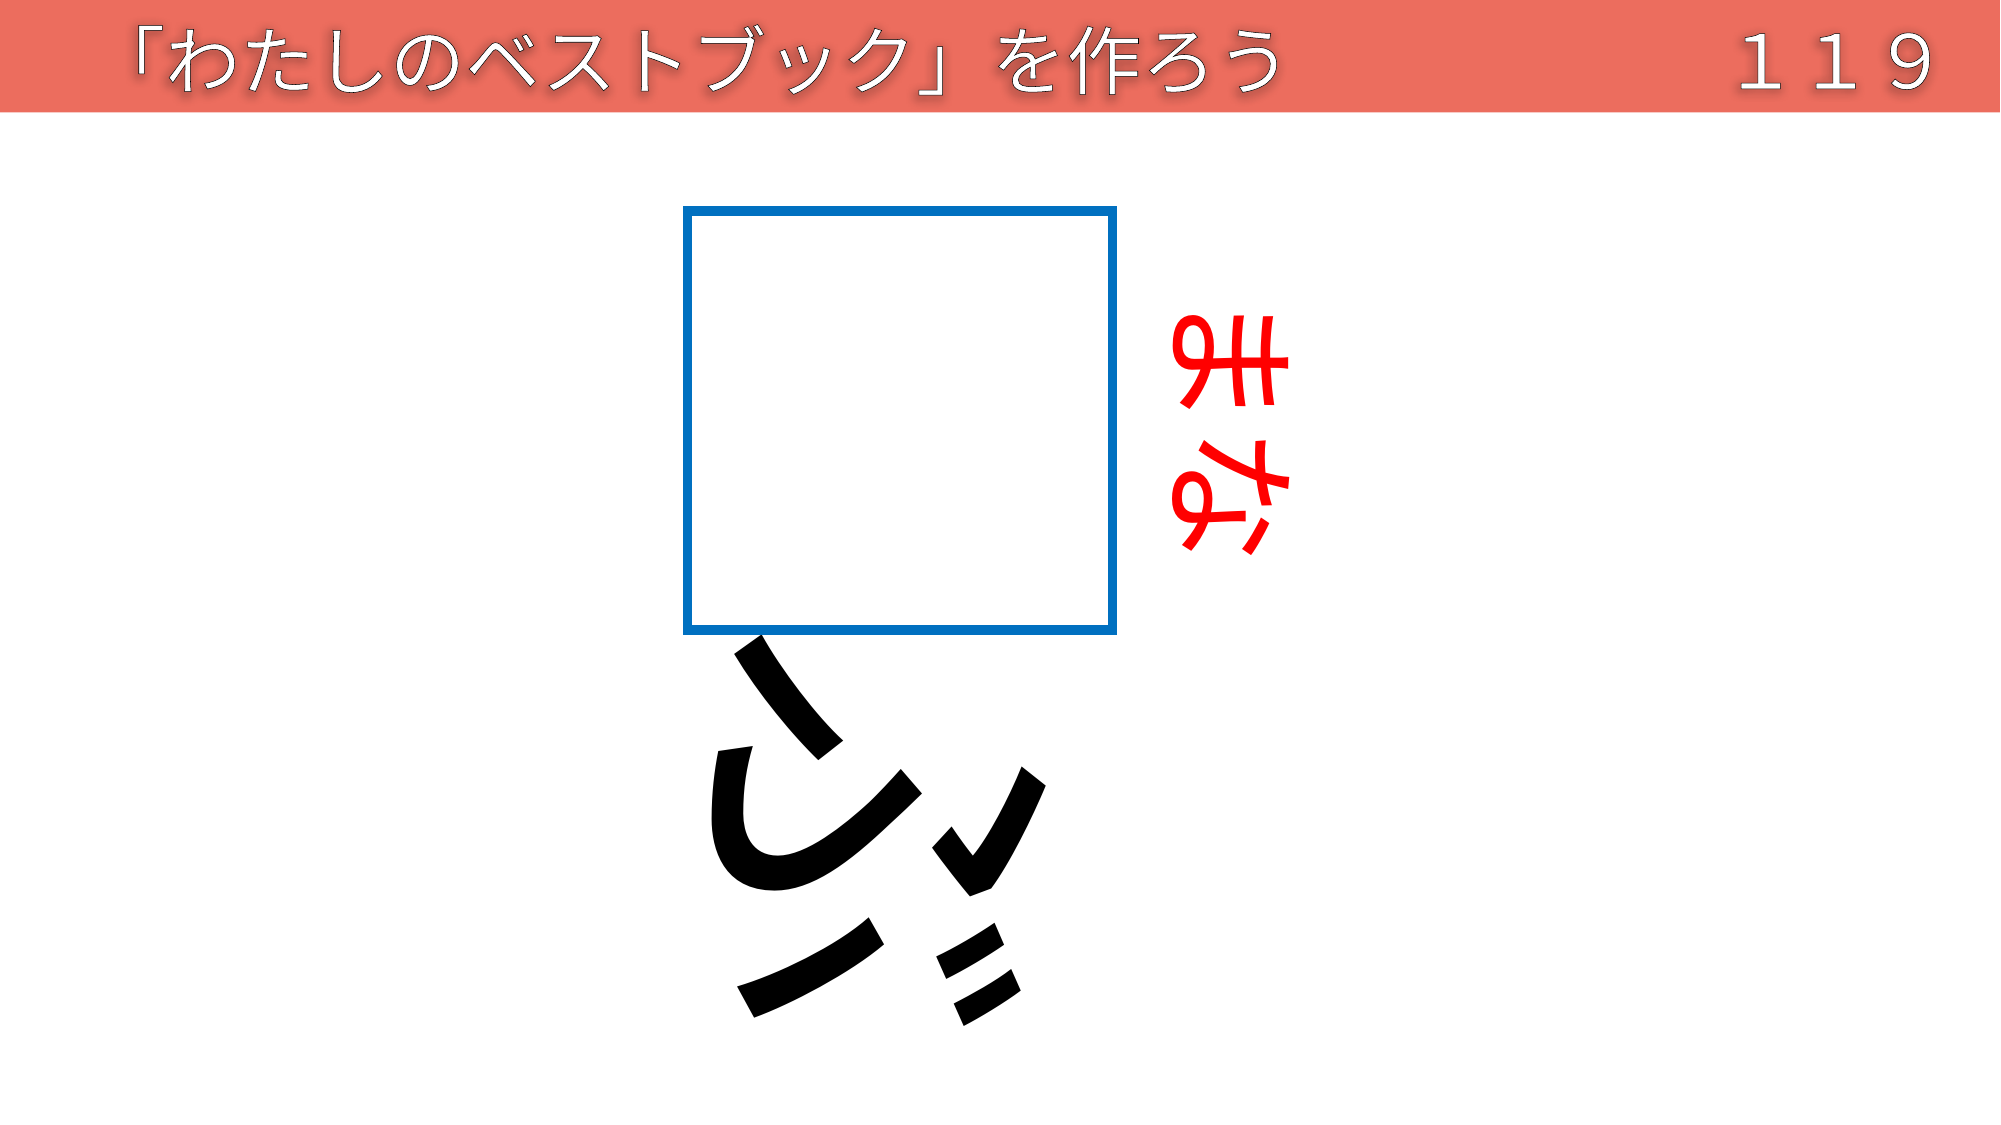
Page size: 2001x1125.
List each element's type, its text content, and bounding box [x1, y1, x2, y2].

text_box [687, 210, 1114, 631]
text_box 学ぶ [616, 195, 1152, 1125]
text_box [0, 0, 2000, 113]
text_box １１９ [1707, 6, 1963, 112]
text_box 「わたしのベストブック」を作ろう [75, 6, 1310, 112]
text_box まな [1152, 275, 1325, 569]
